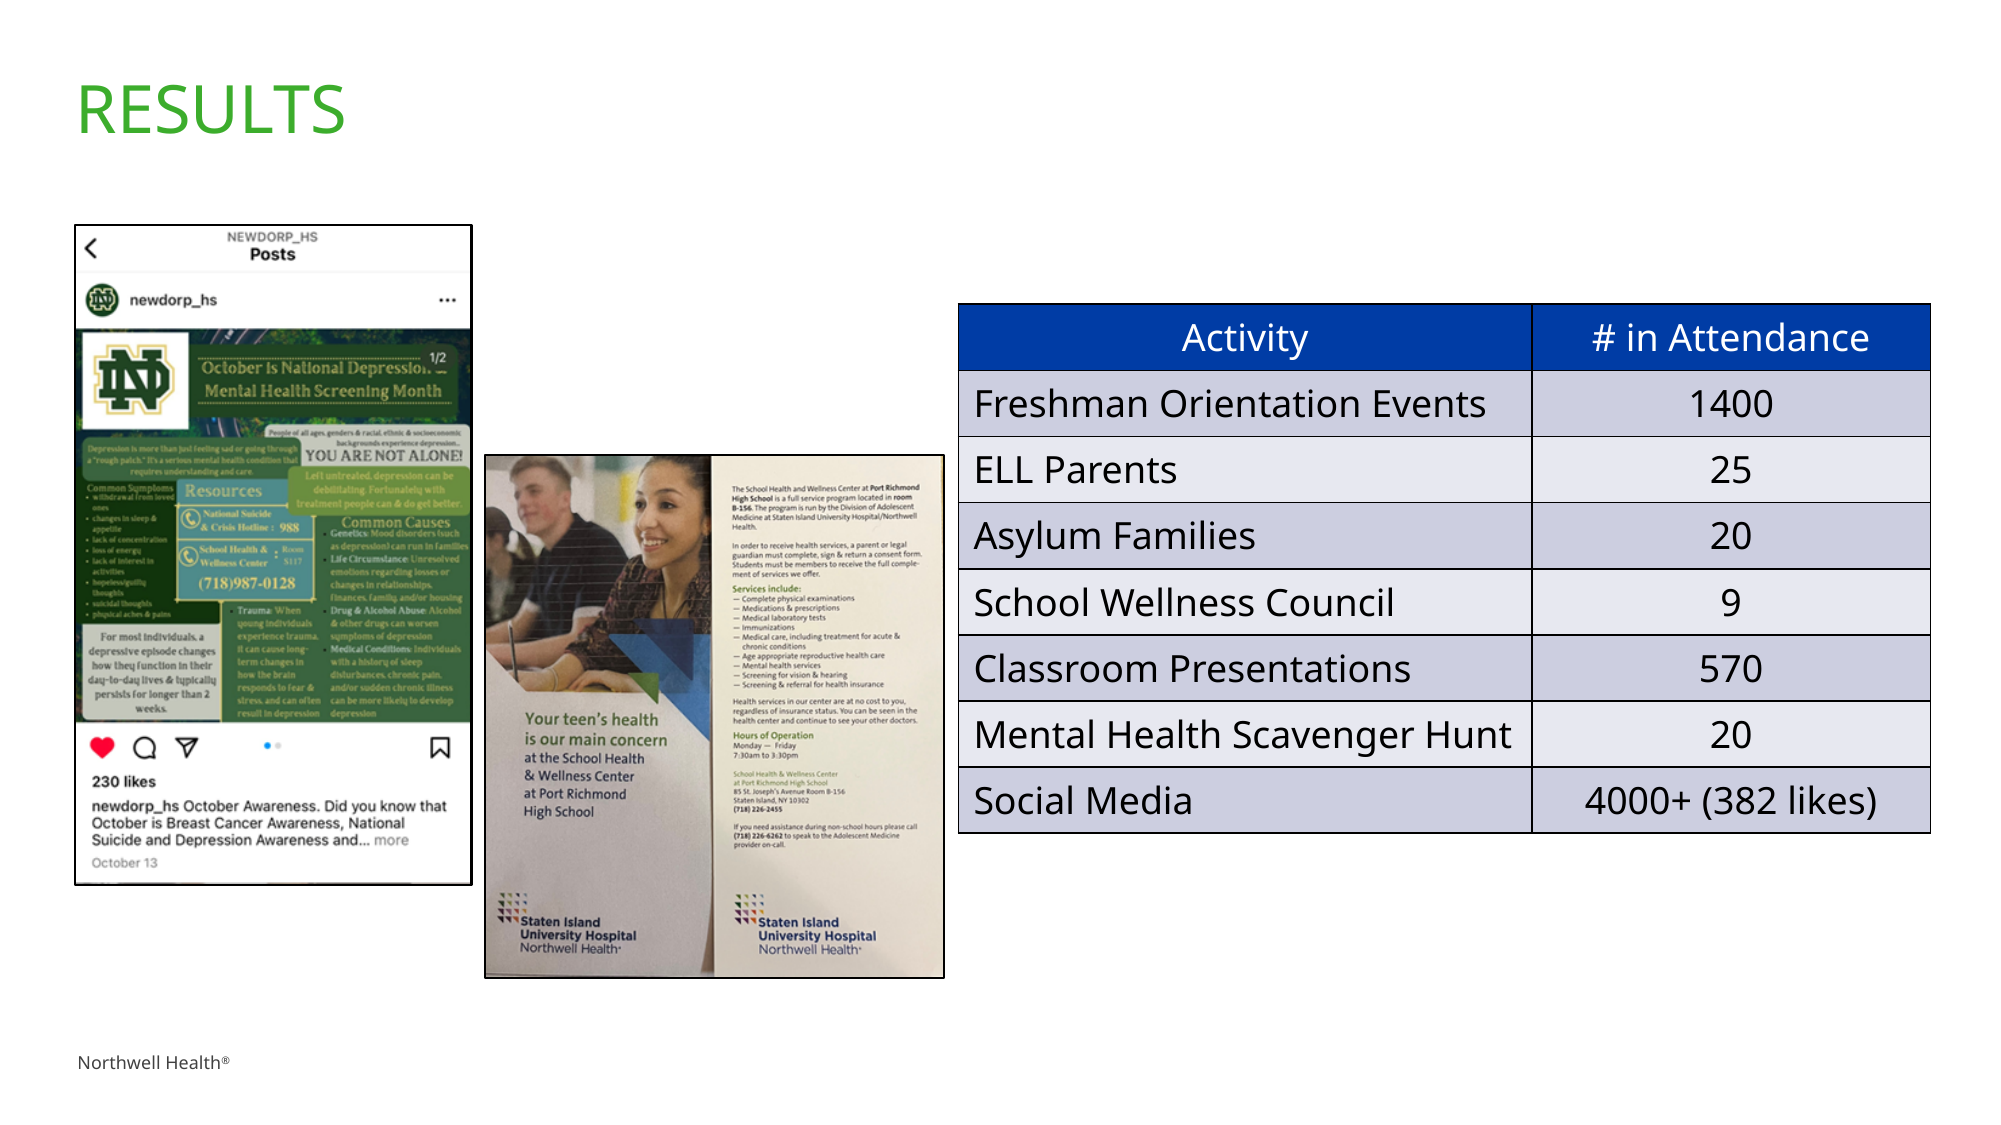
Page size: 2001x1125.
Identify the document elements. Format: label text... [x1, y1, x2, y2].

picture [485, 456, 944, 977]
table_cell ELL Parents [959, 437, 1531, 502]
table_cell 1400 [1533, 371, 1930, 436]
table_cell 20 [1533, 702, 1930, 766]
table_cell Freshman Orientation Events [959, 371, 1531, 436]
table_cell School Wellness Council [959, 570, 1531, 634]
title results [75, 66, 1925, 227]
table_header # in Attendance [1533, 305, 1930, 370]
table_cell Asylum Families [959, 503, 1531, 568]
table_cell 25 [1533, 437, 1930, 502]
table_cell 9 [1533, 570, 1930, 634]
table_header Activity [959, 305, 1531, 370]
table_cell 20 [1533, 503, 1930, 568]
table_cell 4000+ (382 likes) [1533, 768, 1930, 832]
table_cell Mental Health Scavenger Hunt [959, 702, 1531, 766]
picture [75, 226, 471, 884]
table_cell Classroom Presentations [959, 636, 1531, 700]
table_cell 570 [1533, 636, 1930, 700]
table_cell Social Media [959, 768, 1531, 832]
